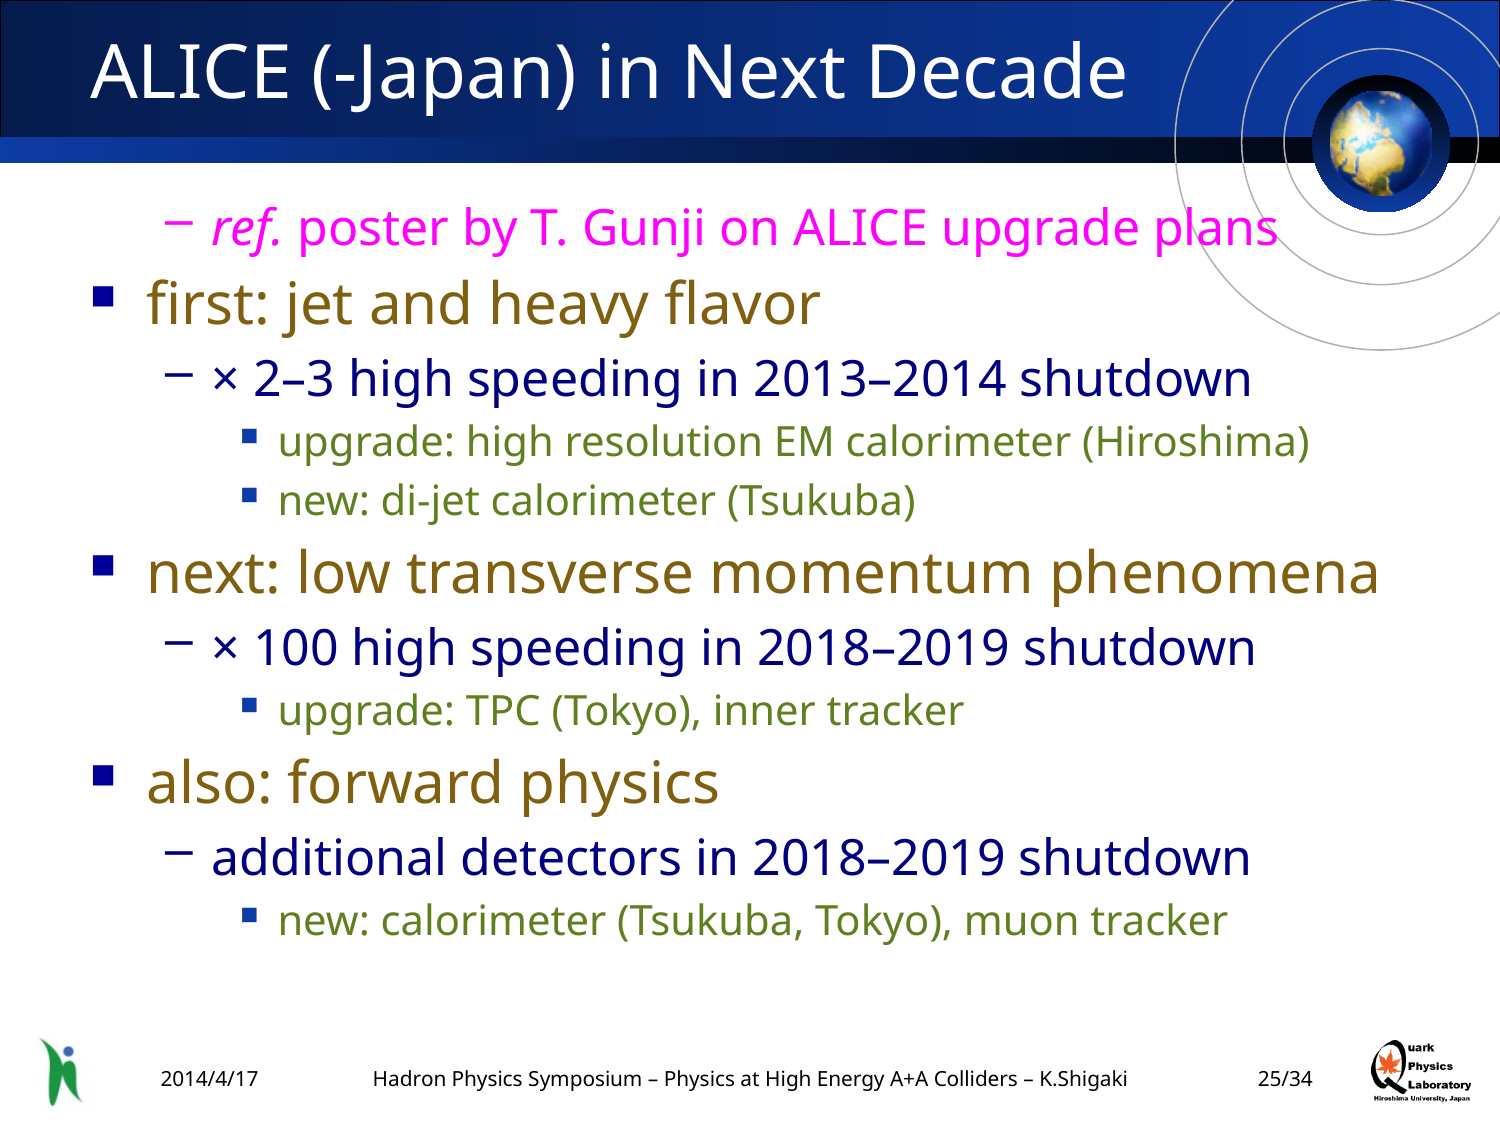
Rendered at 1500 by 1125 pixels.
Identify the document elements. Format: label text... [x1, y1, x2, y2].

footer Hadron Physics Symposium – Physics at High Energy A+A Colliders – K.Shigaki [257, 1058, 1221, 1103]
picture [0, 1019, 141, 1125]
title ALICE (-Japan) in Next Decade [75, 0, 1294, 138]
picture [1330, 91, 1432, 196]
picture [1371, 1040, 1471, 1102]
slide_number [145, 1058, 257, 1103]
list ref. poster by T. Gunji on ALICE upgrade plans first: jet and heavy flavor × 2–3 high speeding in 2013–2014 shutdown upgrade: high resolution EM calorimeter (Hiroshima) new: di-jet calorimeter (Tsukuba) next: low transverse momentum phenomena × 100 high speeding in 2018–2019 shutdown upgrade: TPC (Tokyo), inner tracker also: forward physics additional detectors in 2018–2019 shutdown new: calorimeter (Tsukuba, Tokyo), muon tracker [75, 187, 1424, 1036]
slide_number 24/34 [1221, 1058, 1328, 1103]
